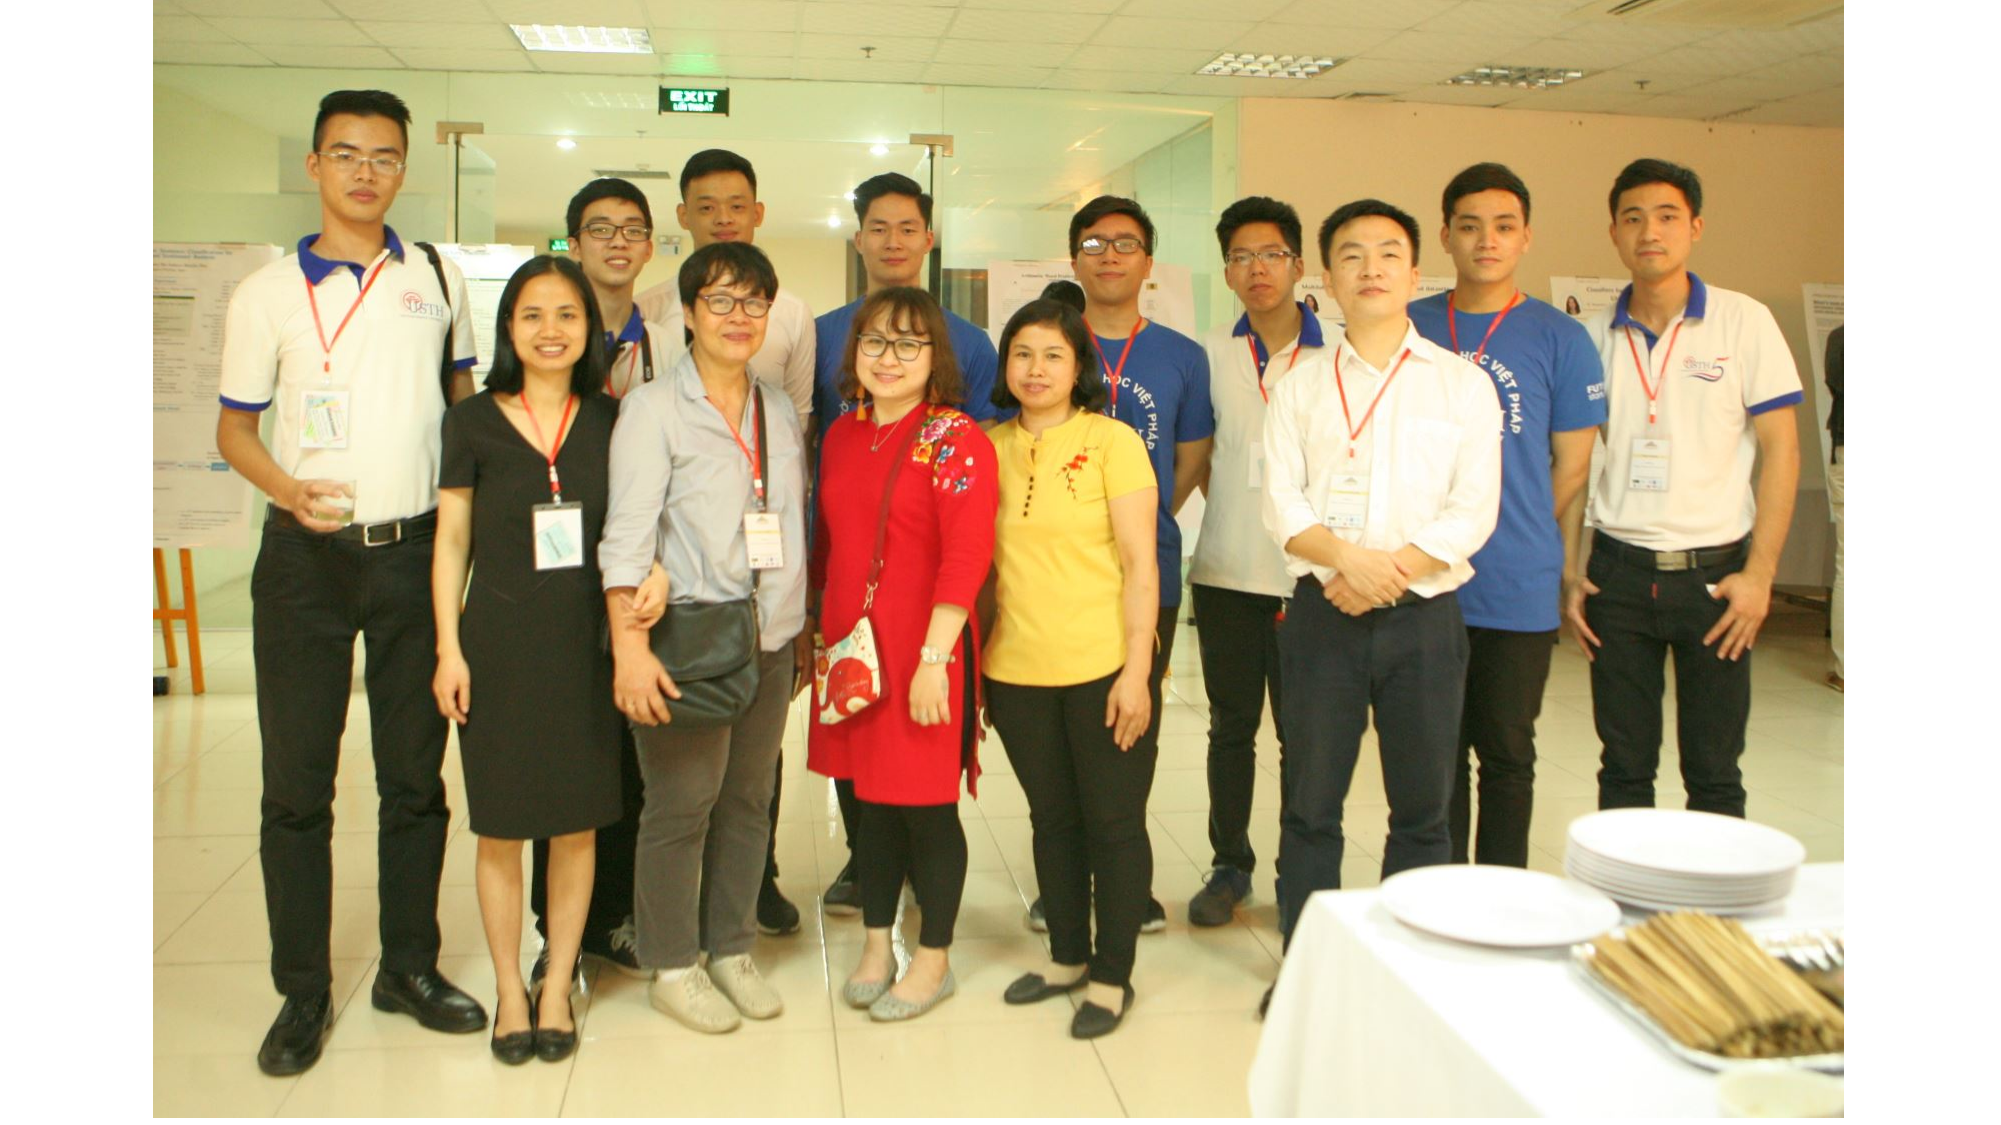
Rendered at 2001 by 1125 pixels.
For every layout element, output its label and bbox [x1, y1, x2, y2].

picture [153, 0, 1844, 1118]
